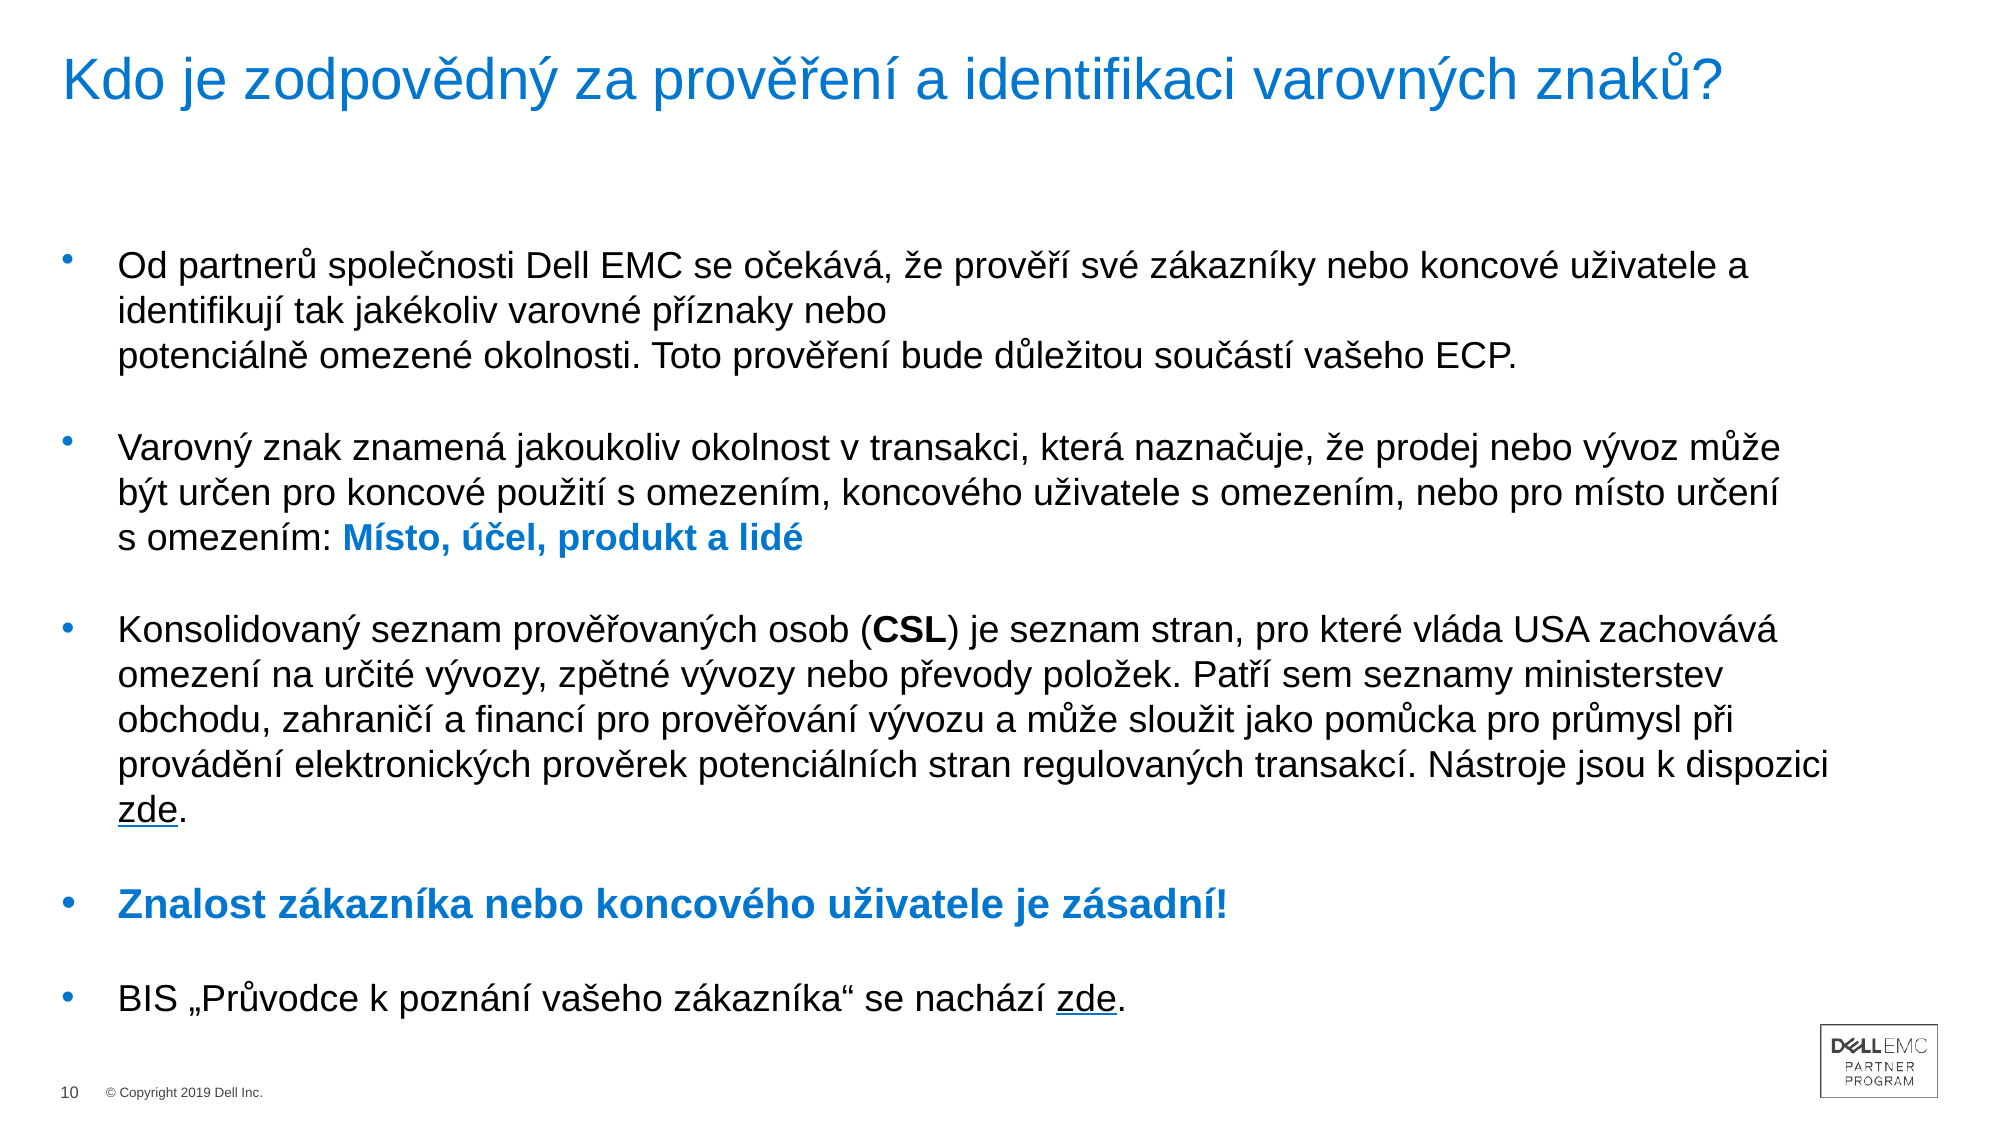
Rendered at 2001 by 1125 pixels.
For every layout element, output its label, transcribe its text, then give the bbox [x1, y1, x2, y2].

picture [1820, 1024, 1938, 1098]
text_box Od partnerů společnosti Dell EMC se očekává, že prověří své zákazníky nebo koncové uživatele a identifikují tak jakékoliv varovné příznaky nebo potenciálně omezené okolnosti. Toto prověření bude důležitou součástí vašeho ECP. Varovný znak znamená jakoukoliv okolnost v transakci, která naznačuje, že prodej nebo vývoz může být určen pro koncové použití s omezením, koncového uživatele s omezením, nebo pro místo určení s omezením: Místo, účel, produkt a lidé Konsolidovaný seznam prověřovaných osob (CSL) je seznam stran, pro které vláda USA zachovává omezení na určité vývozy, zpětné vývozy nebo převody položek. Patří sem seznamy ministerstev obchodu, zahraničí a financí pro prověřování vývozu a může sloužit jako pomůcka pro průmysl při provádění elektronických prověrek potenciálních stran regulovaných transakcí. Nástroje jsou k dispozici zde. Znalost zákazníka nebo koncového uživatele je zásadní! BIS „Průvodce k poznání vašeho zákazníka“ se nachází zde. [59, 238, 1847, 1019]
slide_number 10 [54, 1081, 88, 1125]
title Kdo je zodpovědný za prověření a identifikaci varovných znaků? [60, 39, 1775, 230]
footer © Copyright 2019 Dell Inc. [103, 1082, 272, 1125]
